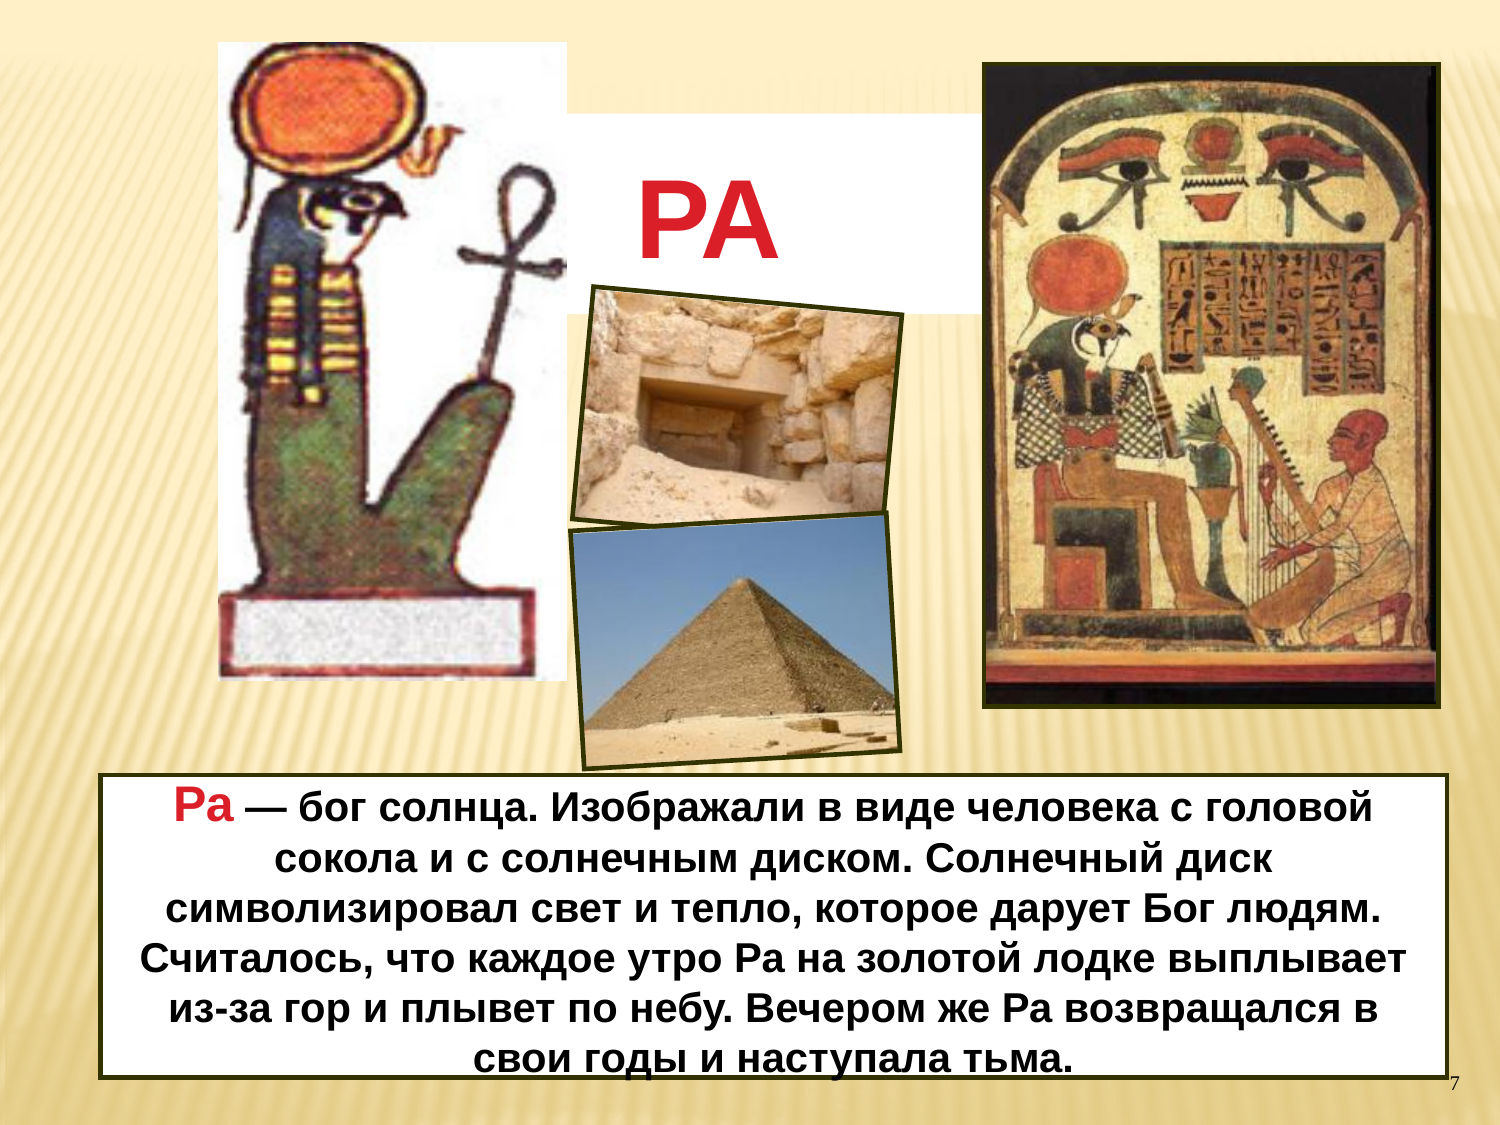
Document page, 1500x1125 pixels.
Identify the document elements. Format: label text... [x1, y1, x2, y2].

picture [985, 66, 1437, 705]
picture [218, 42, 567, 681]
picture [891, 317, 899, 397]
text_box Ра — бог солнца. Изображали в виде человека с головой сокола и с солнечным диском. Солнечный диск символизировал свет и тепло, которое дарует Бог людям. Считалось, что каждое утро Ра на золотой лодке выплывает из-за гор и плывет по небу. Вечером же Ра возвращался в свои годы и наступала тьма. [100, 774, 1447, 1078]
picture [893, 688, 897, 748]
picture [576, 450, 582, 517]
picture [579, 290, 892, 759]
text_box РА [576, 113, 975, 315]
slide_number 7 [1350, 1062, 1475, 1103]
